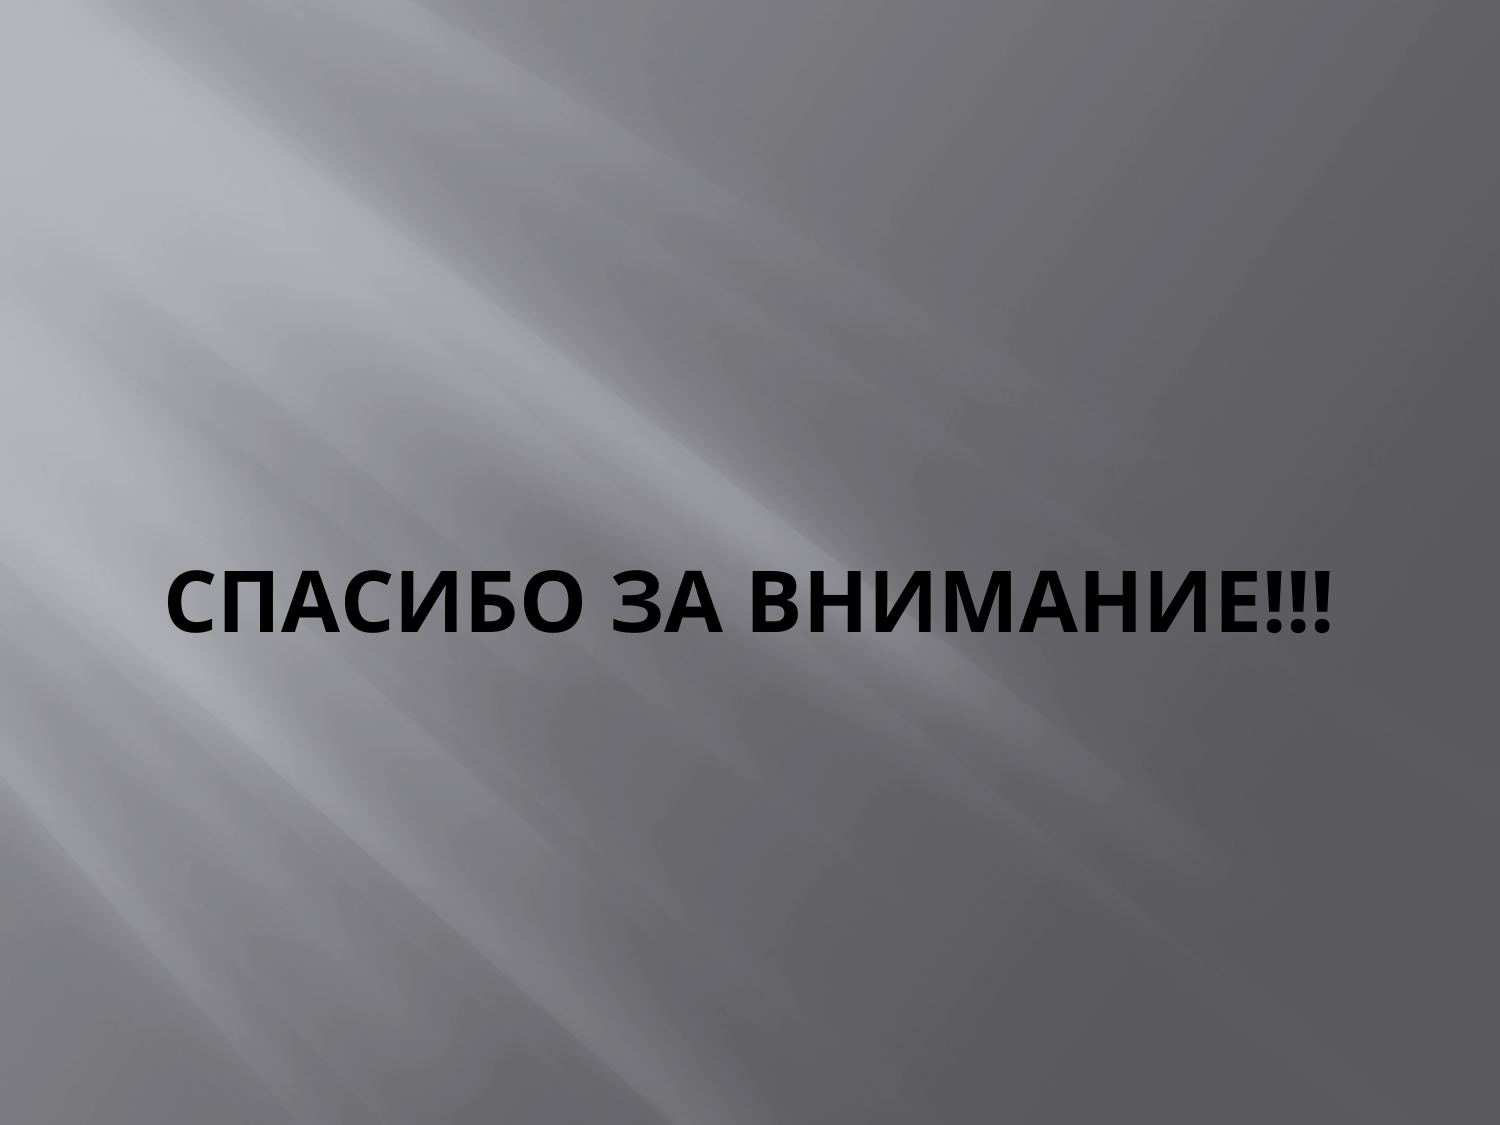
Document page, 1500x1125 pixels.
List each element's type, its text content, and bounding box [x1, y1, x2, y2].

title СПАСИБО ЗА ВНИМАНИЕ!!! [75, 278, 1425, 917]
